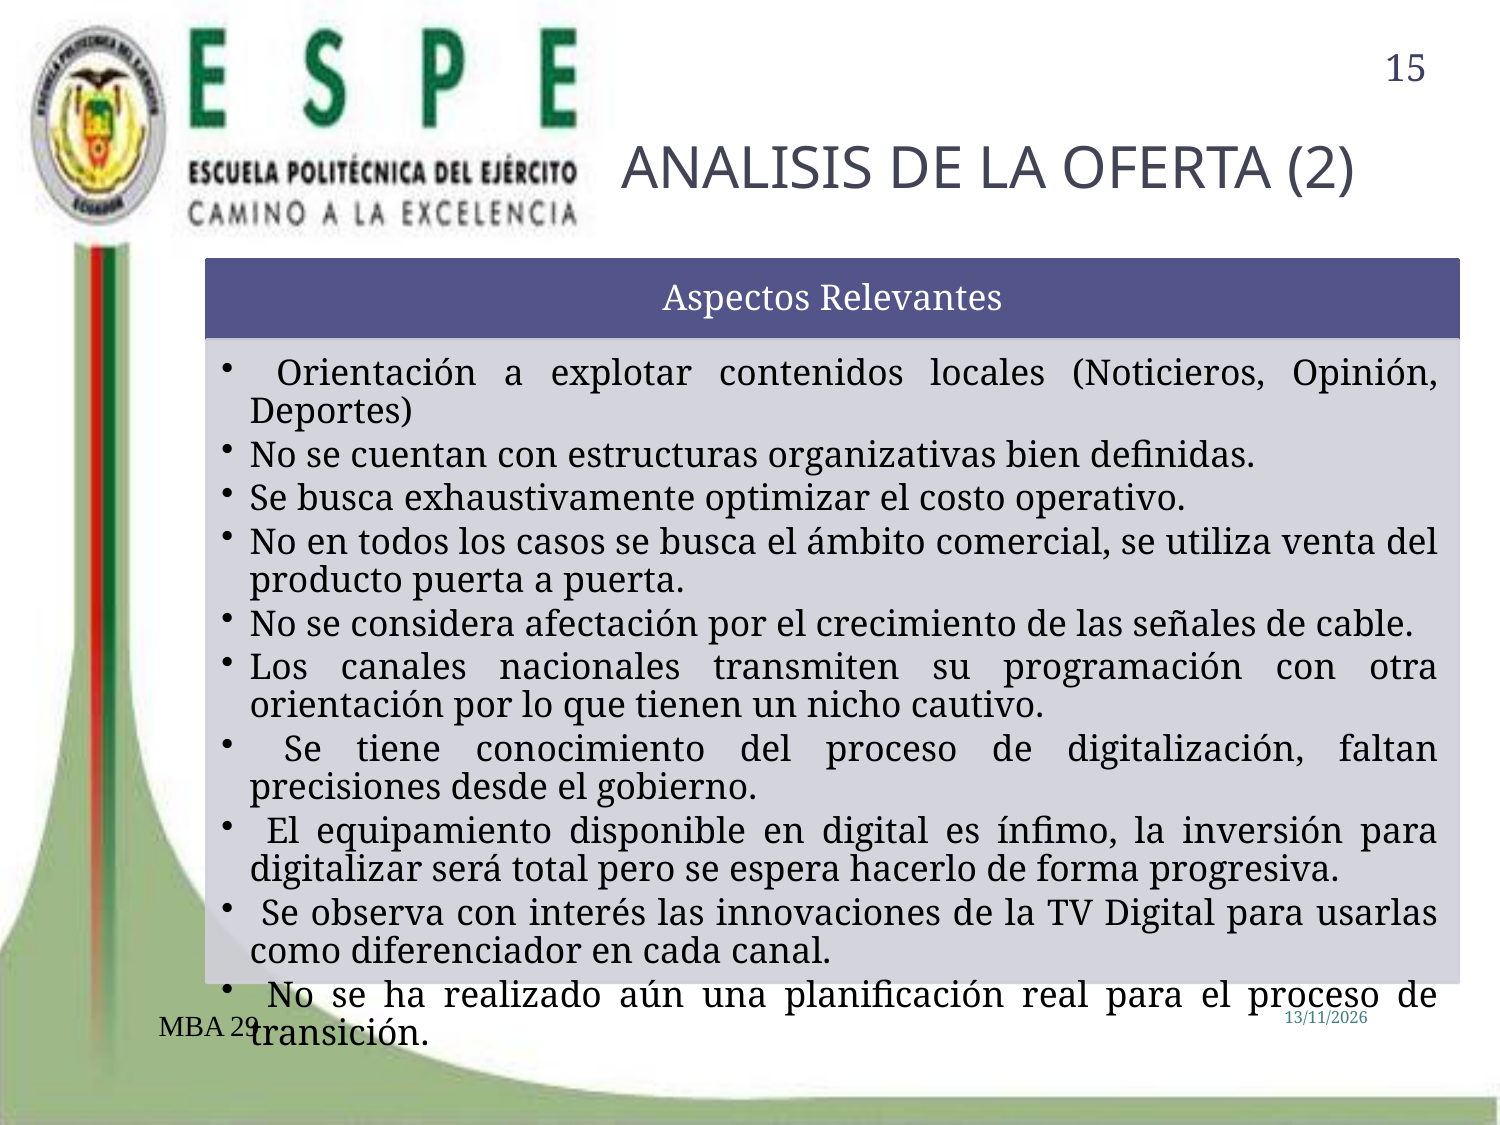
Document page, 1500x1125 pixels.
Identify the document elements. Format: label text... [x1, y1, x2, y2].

picture [0, 0, 1500, 1125]
footer MBA 29 [100, 999, 318, 1075]
slide_number 15 [1316, 42, 1442, 103]
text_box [206, 255, 1459, 987]
title ANALISIS DE LA OFERTA (2) [88, 78, 1439, 254]
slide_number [1269, 999, 1427, 1075]
